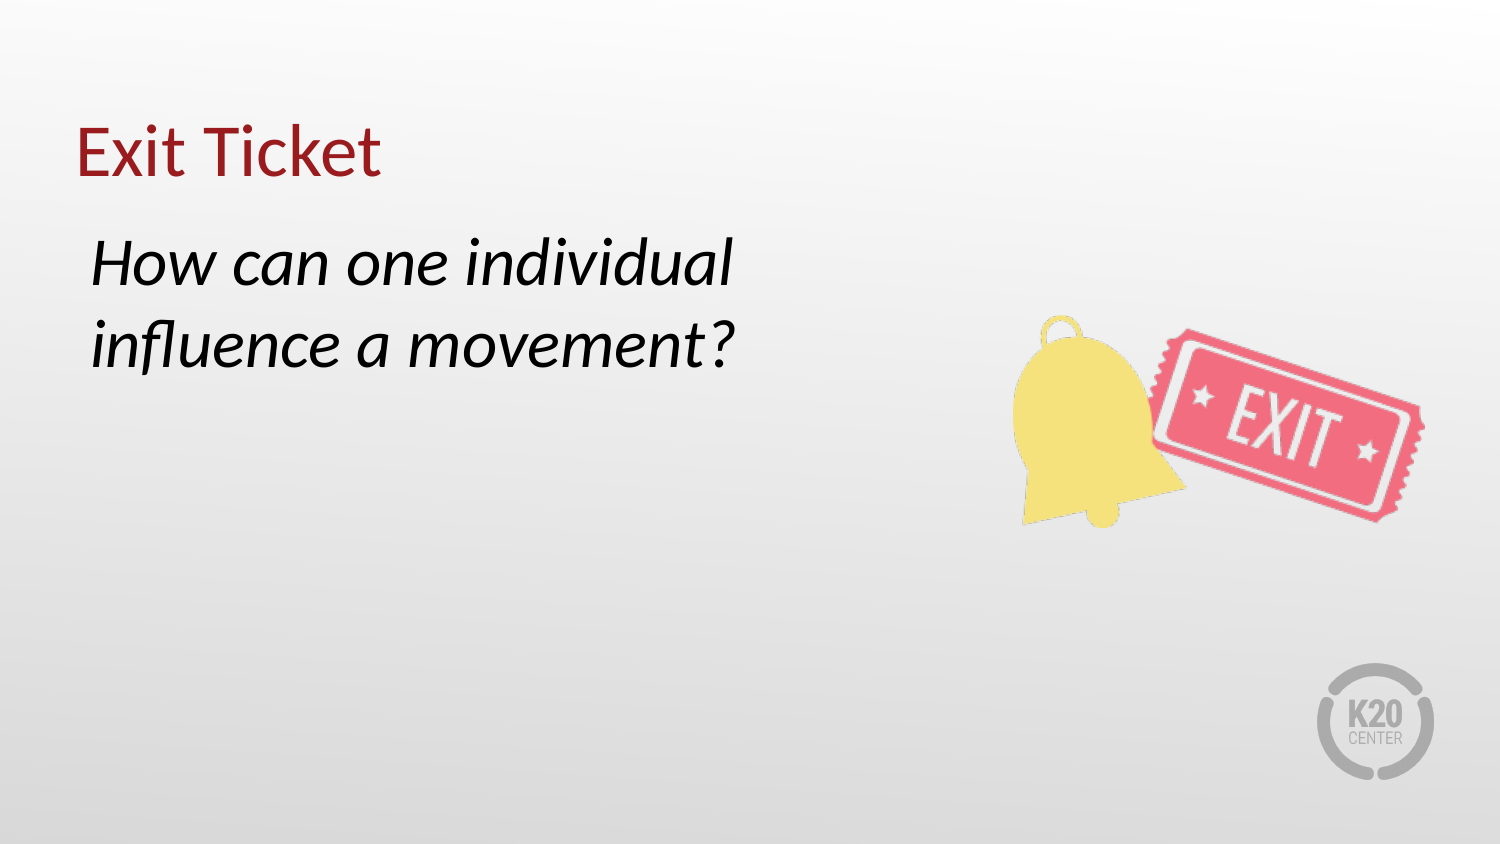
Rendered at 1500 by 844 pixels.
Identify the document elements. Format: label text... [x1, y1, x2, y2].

picture [1013, 315, 1426, 528]
title Exit Ticket [75, 50, 1425, 191]
list How can one individual influence a movement? [75, 209, 1004, 779]
picture [1300, 646, 1451, 797]
